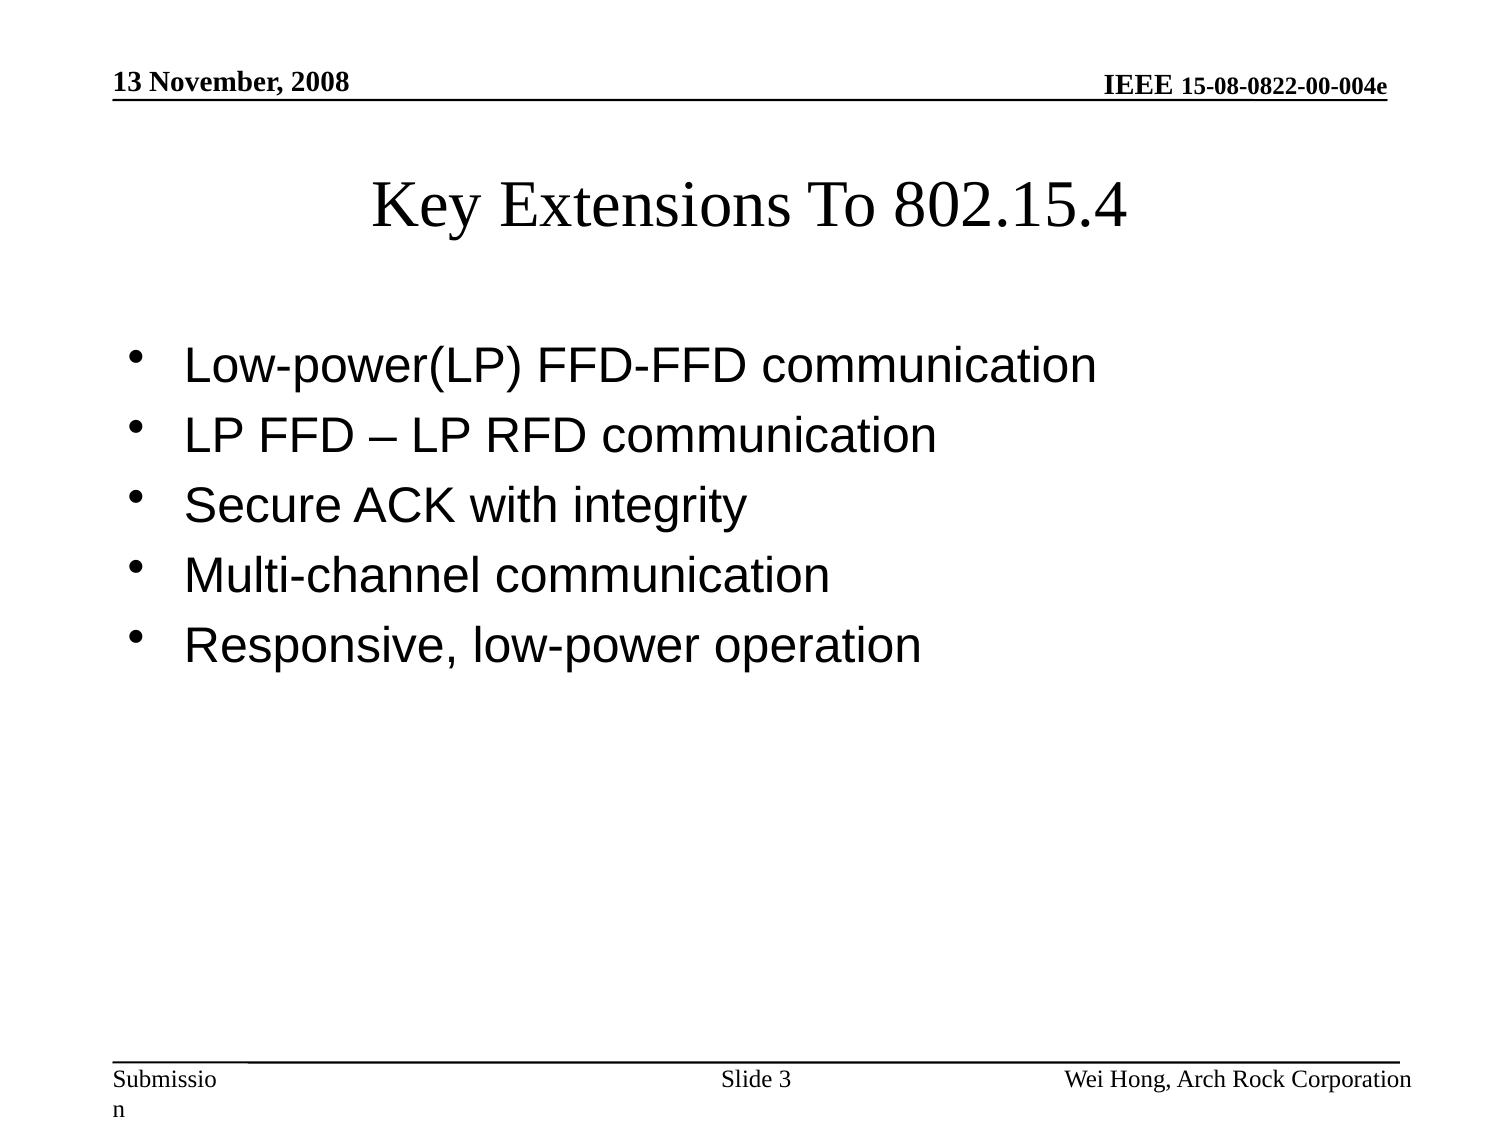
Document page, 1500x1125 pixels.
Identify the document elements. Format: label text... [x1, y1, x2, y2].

footer Wei Hong, Arch Rock Corporation [899, 1061, 1413, 1093]
title Key Extensions To 802.15.4 [112, 112, 1388, 288]
slide_number Slide 3 [712, 1061, 800, 1093]
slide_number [112, 62, 376, 99]
list Low-power(LP) FFD-FFD communication LP FFD – LP RFD communication Secure ACK with integrity Multi-channel communication Responsive, low-power operation [112, 324, 1388, 1001]
